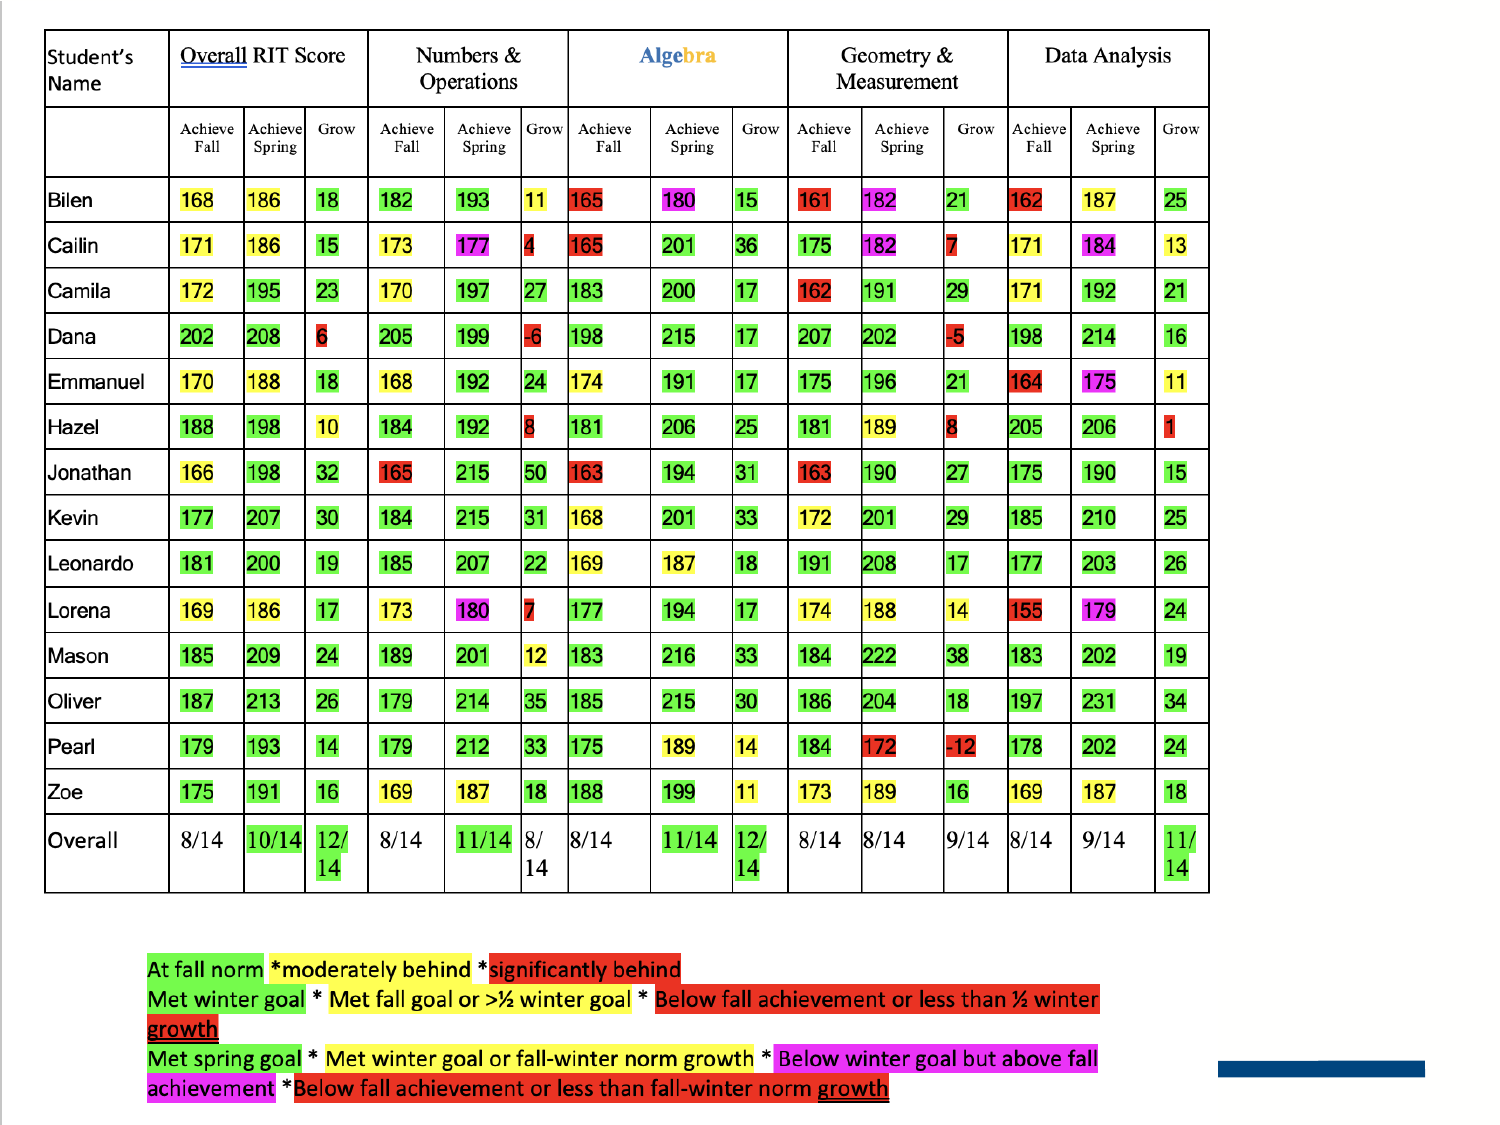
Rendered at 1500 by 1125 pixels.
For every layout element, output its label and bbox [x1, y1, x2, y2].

picture [0, 1, 1218, 1125]
